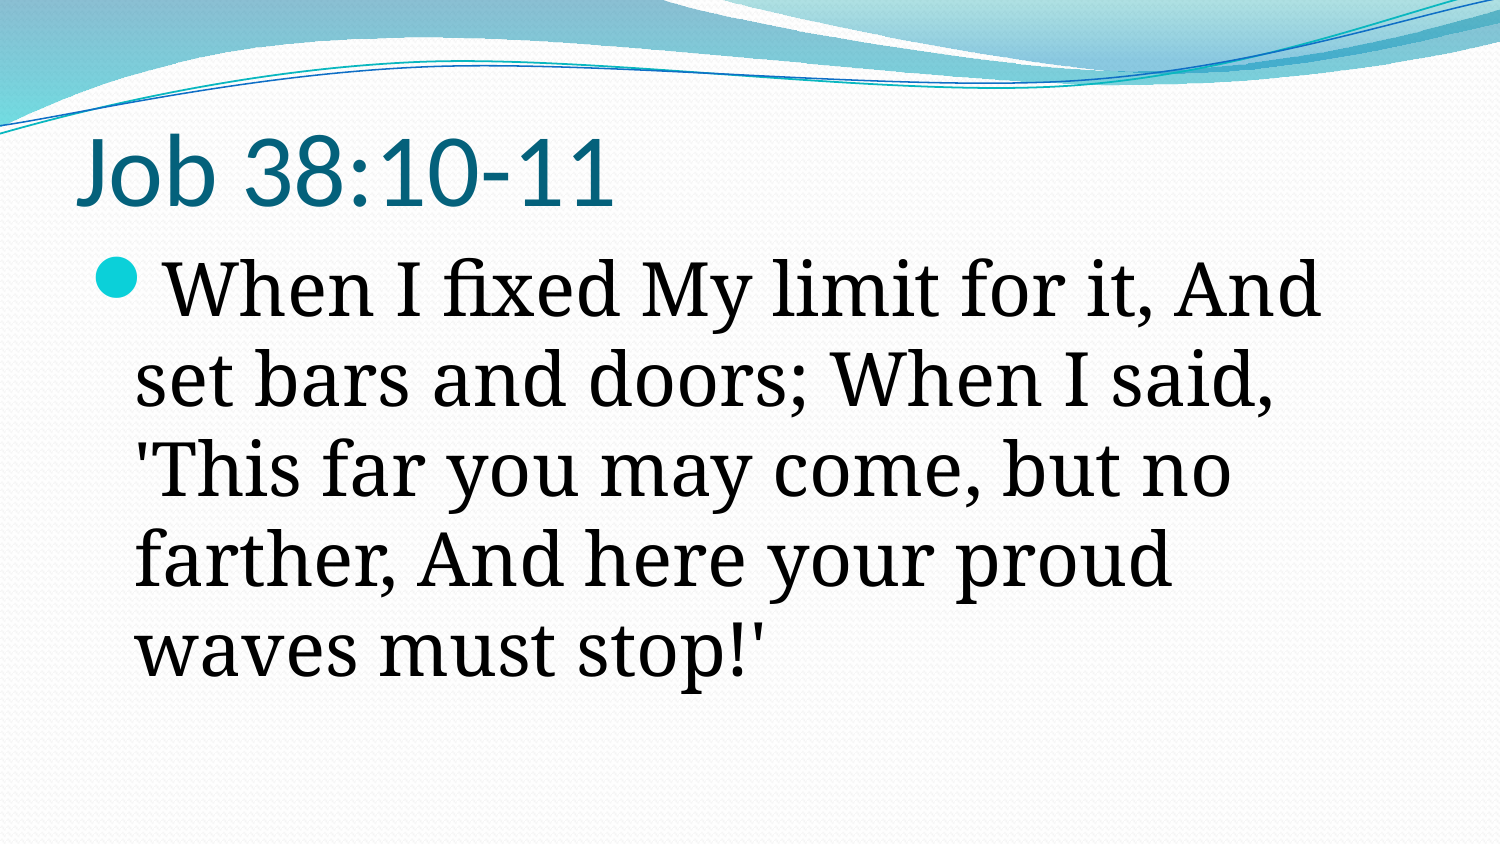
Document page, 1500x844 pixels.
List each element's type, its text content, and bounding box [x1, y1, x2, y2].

list When I fixed My limit for it, And set bars and doors; When I said, 'This far you may come, but no farther, And here your proud waves must stop!' [75, 234, 1425, 775]
title Job 38:10-11 [75, 86, 1425, 228]
